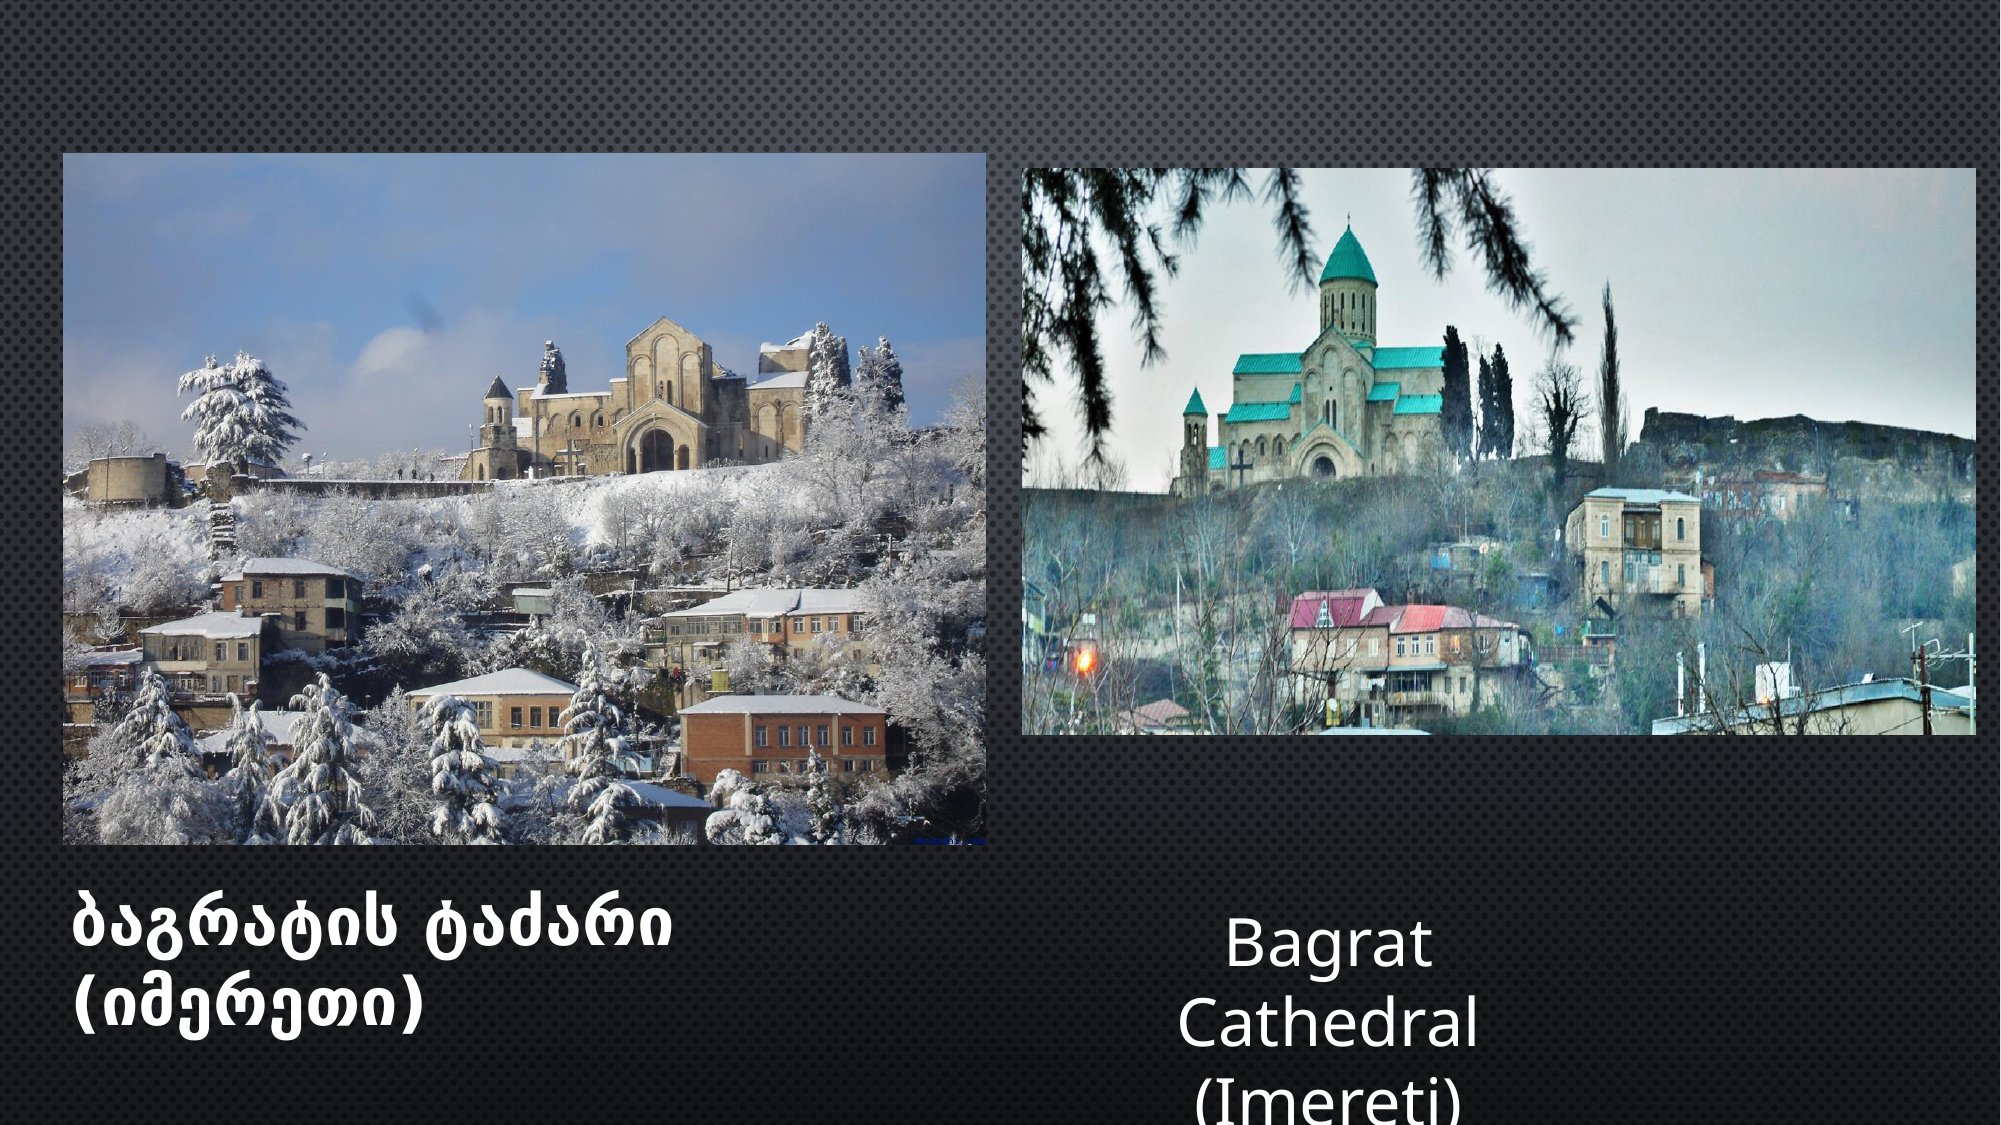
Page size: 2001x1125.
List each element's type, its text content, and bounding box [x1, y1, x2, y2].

text_box Bagrat Cathedral (Imereti) [1069, 892, 1589, 1125]
title ბაგრატის ტაძარი (იმერეთი) [55, 849, 977, 1068]
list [1021, 168, 1976, 736]
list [63, 153, 987, 846]
